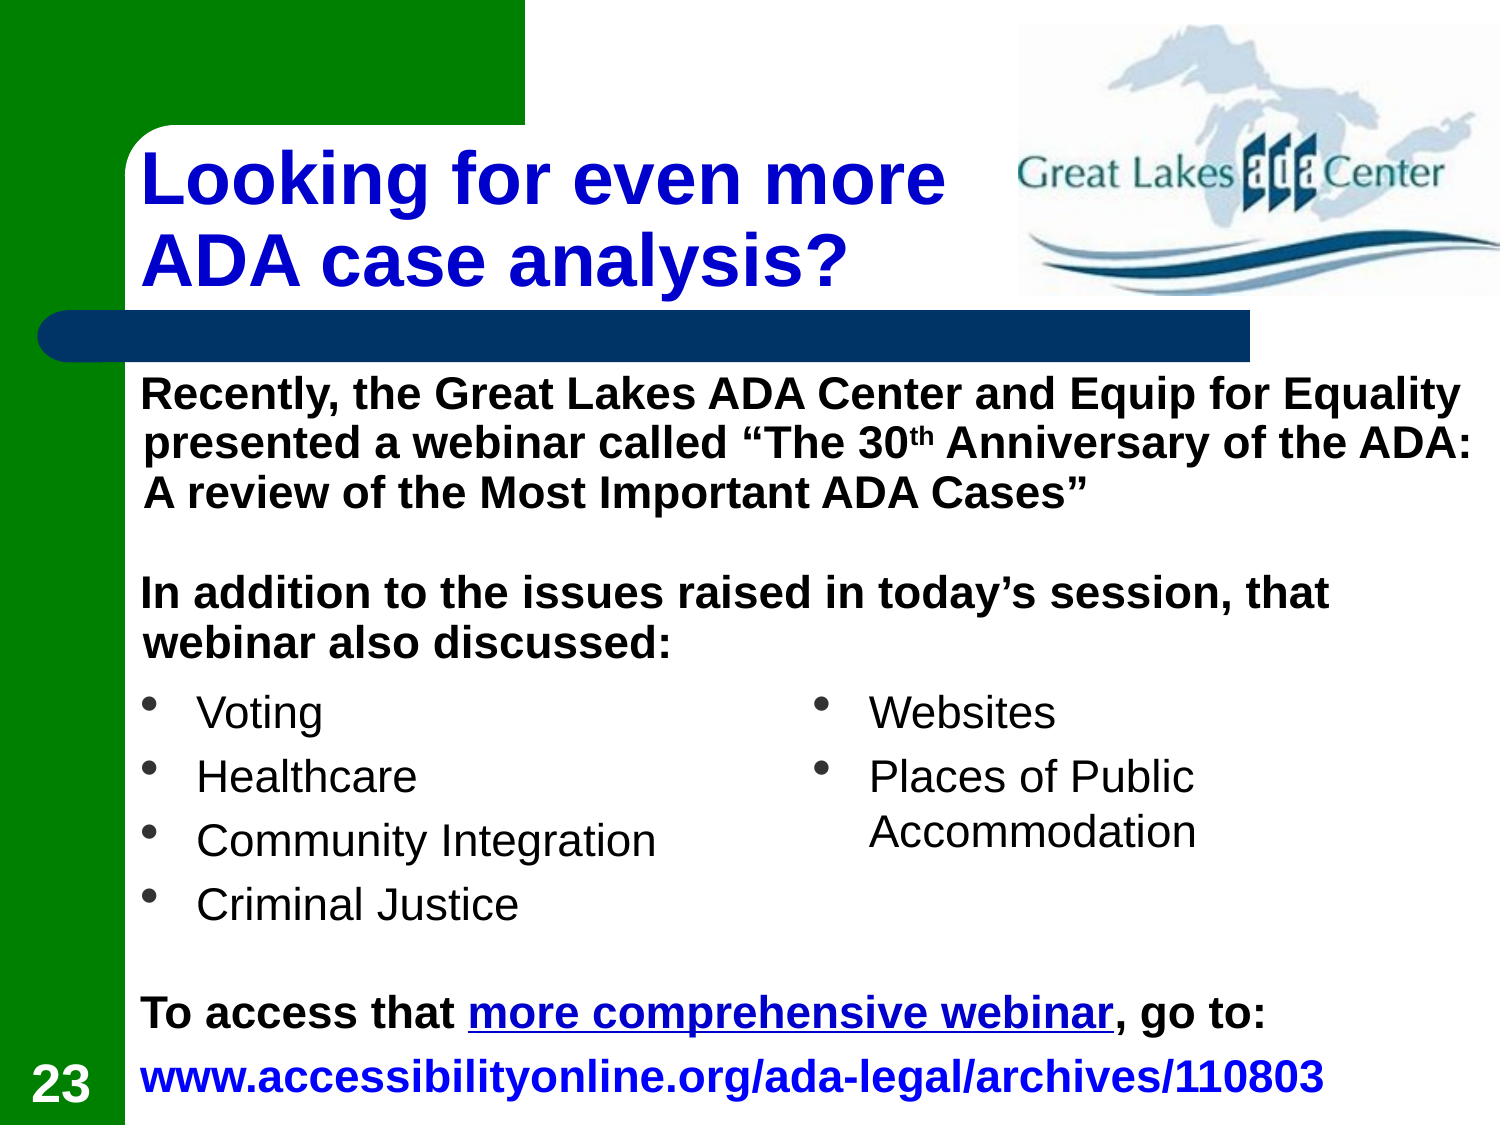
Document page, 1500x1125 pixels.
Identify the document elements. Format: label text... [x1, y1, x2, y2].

list Recently, the Great Lakes ADA Center and Equip for Equality presented a webinar called “The 30th Anniversary of the ADA: A review of the Most Important ADA Cases” In addition to the issues raised in today’s session, that webinar also discussed: [124, 362, 1500, 674]
title Looking for even more ADA case analysis? [124, 172, 1101, 311]
slide_number 23 [13, 1040, 111, 1122]
list Voting Healthcare Community Integration Criminal Justice Websites Places of Public Accommodation [124, 674, 1500, 938]
picture [1012, 23, 1500, 296]
list To access that more comprehensive webinar, go to: www.accessibilityonline.org/ada-legal/archives/110803 [124, 974, 1500, 1122]
